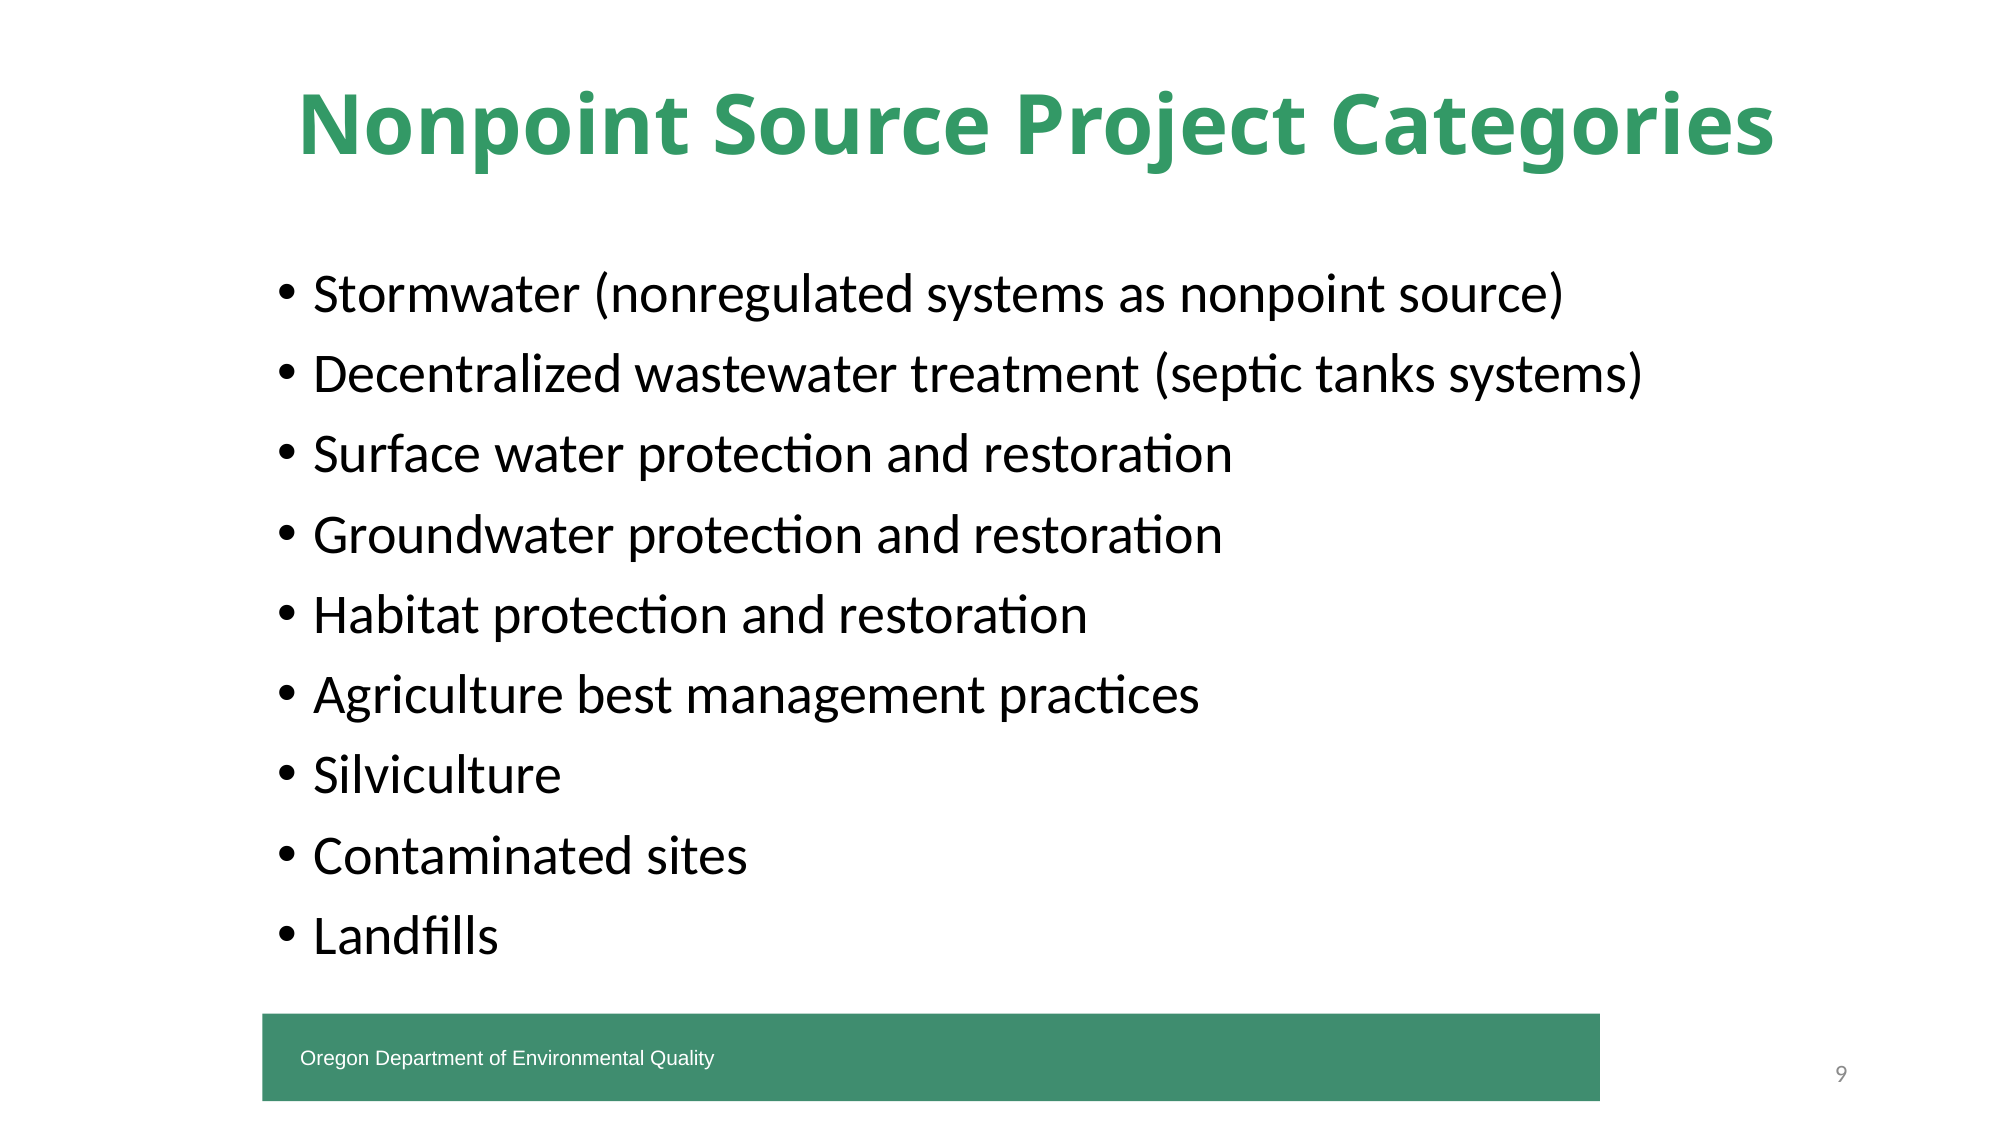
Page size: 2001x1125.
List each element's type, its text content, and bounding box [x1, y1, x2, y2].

list Stormwater (nonregulated systems as nonpoint source) Decentralized wastewater treatment (septic tanks systems) Surface water protection and restoration Groundwater protection and restoration Habitat protection and restoration Agriculture best management practices Silviculture Contaminated sites Landfills [262, 256, 1670, 1000]
text_box Oregon Department of Environmental Quality [261, 1013, 1601, 1102]
text_box Nonpoint Source Project Categories [281, 64, 1829, 179]
slide_number 9 [1412, 1042, 1863, 1103]
